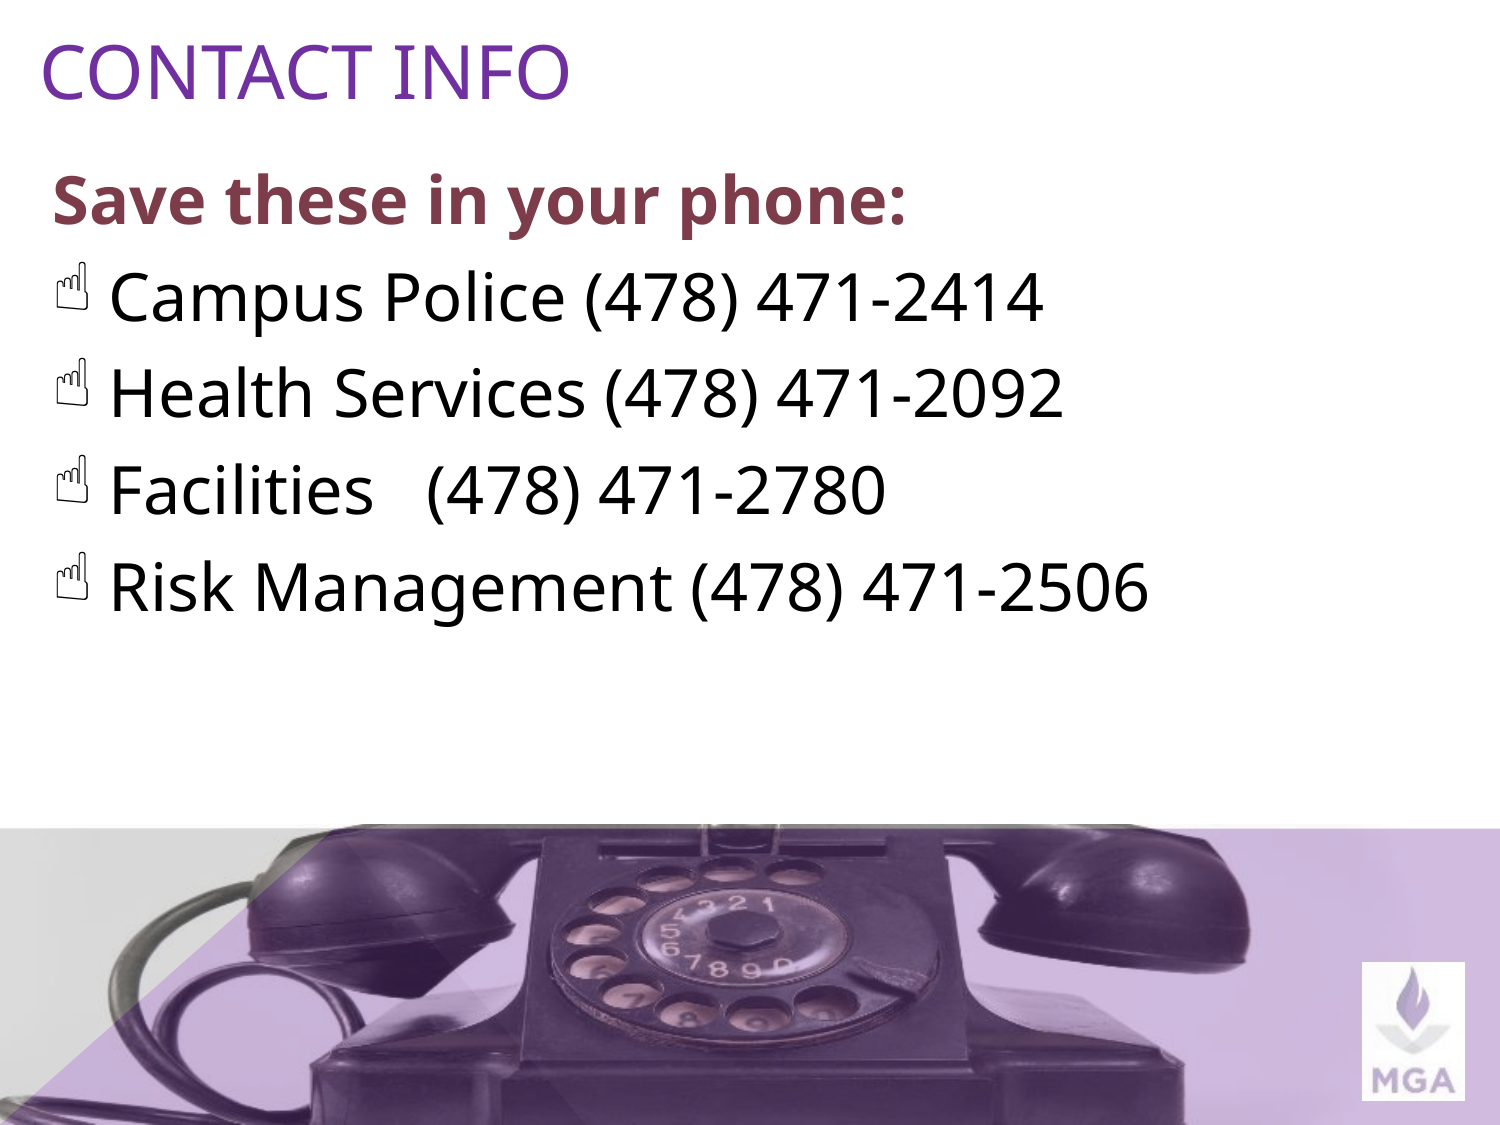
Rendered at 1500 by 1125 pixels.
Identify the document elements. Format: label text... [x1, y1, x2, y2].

title contact info [24, 24, 1259, 115]
list Save these in your phone: Campus Police (478) 471-2414 Health Services (478) 471-2092 Facilities (478) 471-2780 Risk Management (478) 471-2506 [37, 149, 1465, 725]
picture [1362, 962, 1465, 1101]
text_box [0, 823, 1500, 1125]
